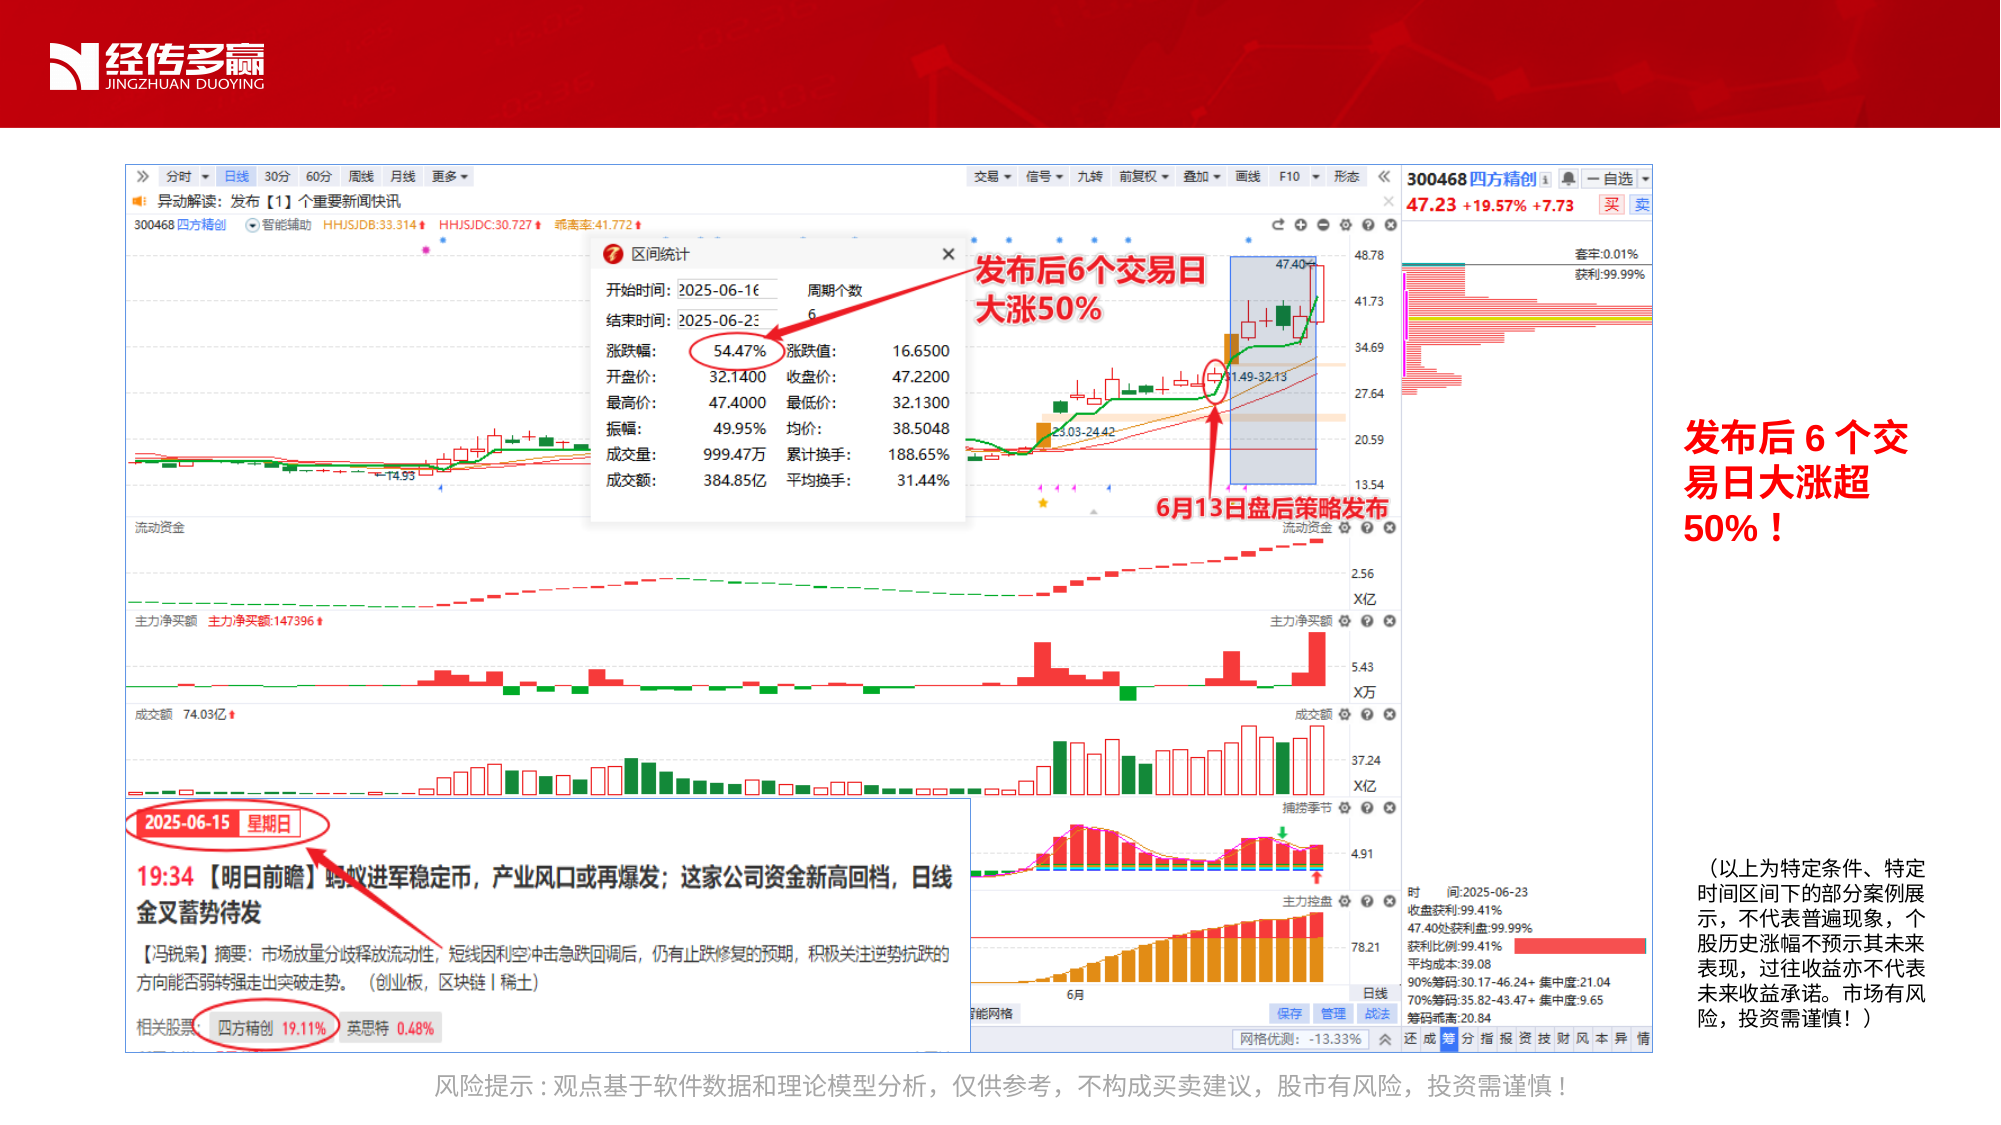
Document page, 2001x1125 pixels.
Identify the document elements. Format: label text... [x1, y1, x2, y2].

picture [0, 0, 2000, 127]
text_box 发布后6个交易日大涨超50%！ [1668, 406, 1959, 557]
text_box （以上为特定条件、特定时间区间下的部分案例展示，不代表普遍现象，个股历史涨幅不预示其未来表现，过往收益亦不代表未来收益承诺。市场有风险，投资需谨慎！） [1682, 848, 1959, 1038]
text_box 风险提示:观点基于软件数据和理论模型分析，仅供参考，不构成买卖建议，股市有风险，投资需谨慎! [0, 1063, 2000, 1109]
picture [125, 164, 1653, 1053]
